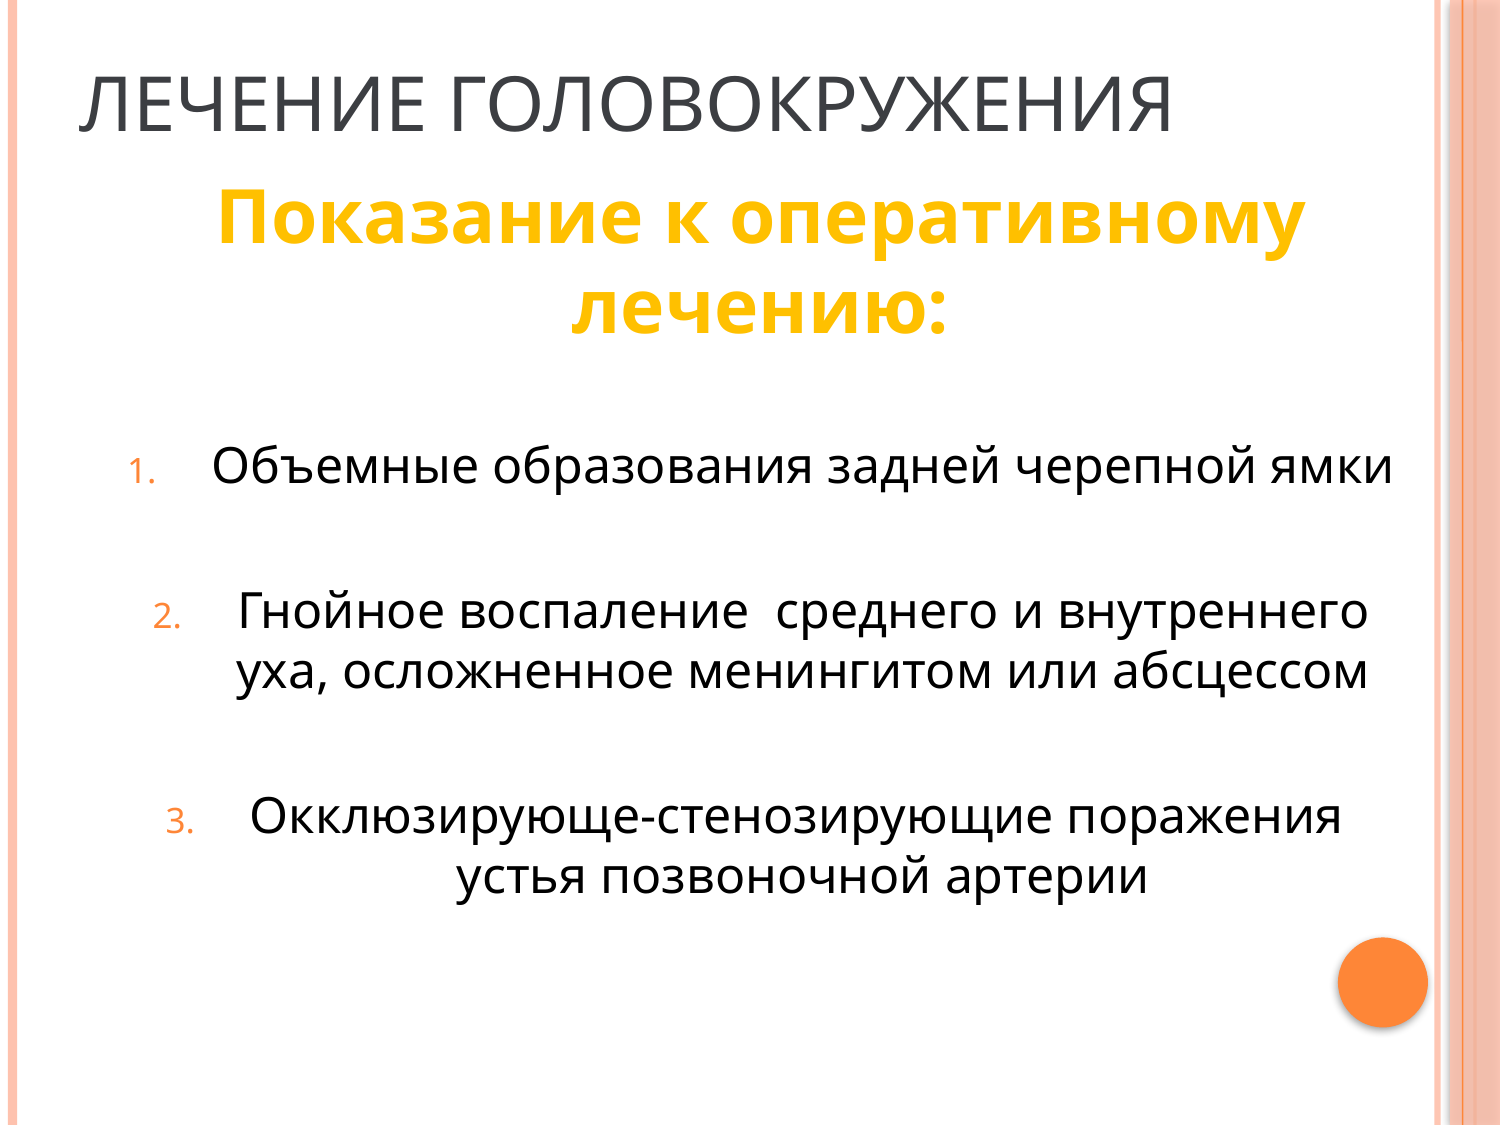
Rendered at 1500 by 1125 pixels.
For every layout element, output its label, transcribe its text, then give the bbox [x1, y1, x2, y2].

list Показание к оперативному лечению: Объемные образования задней черепной ямки Гнойное воспаление среднего и внутреннего уха, осложненное менингитом или абсцессом Окклюзирующе-стенозирующие поражения устья позвоночной артерии [75, 160, 1425, 1035]
title Лечение головокружения [64, 0, 1415, 155]
